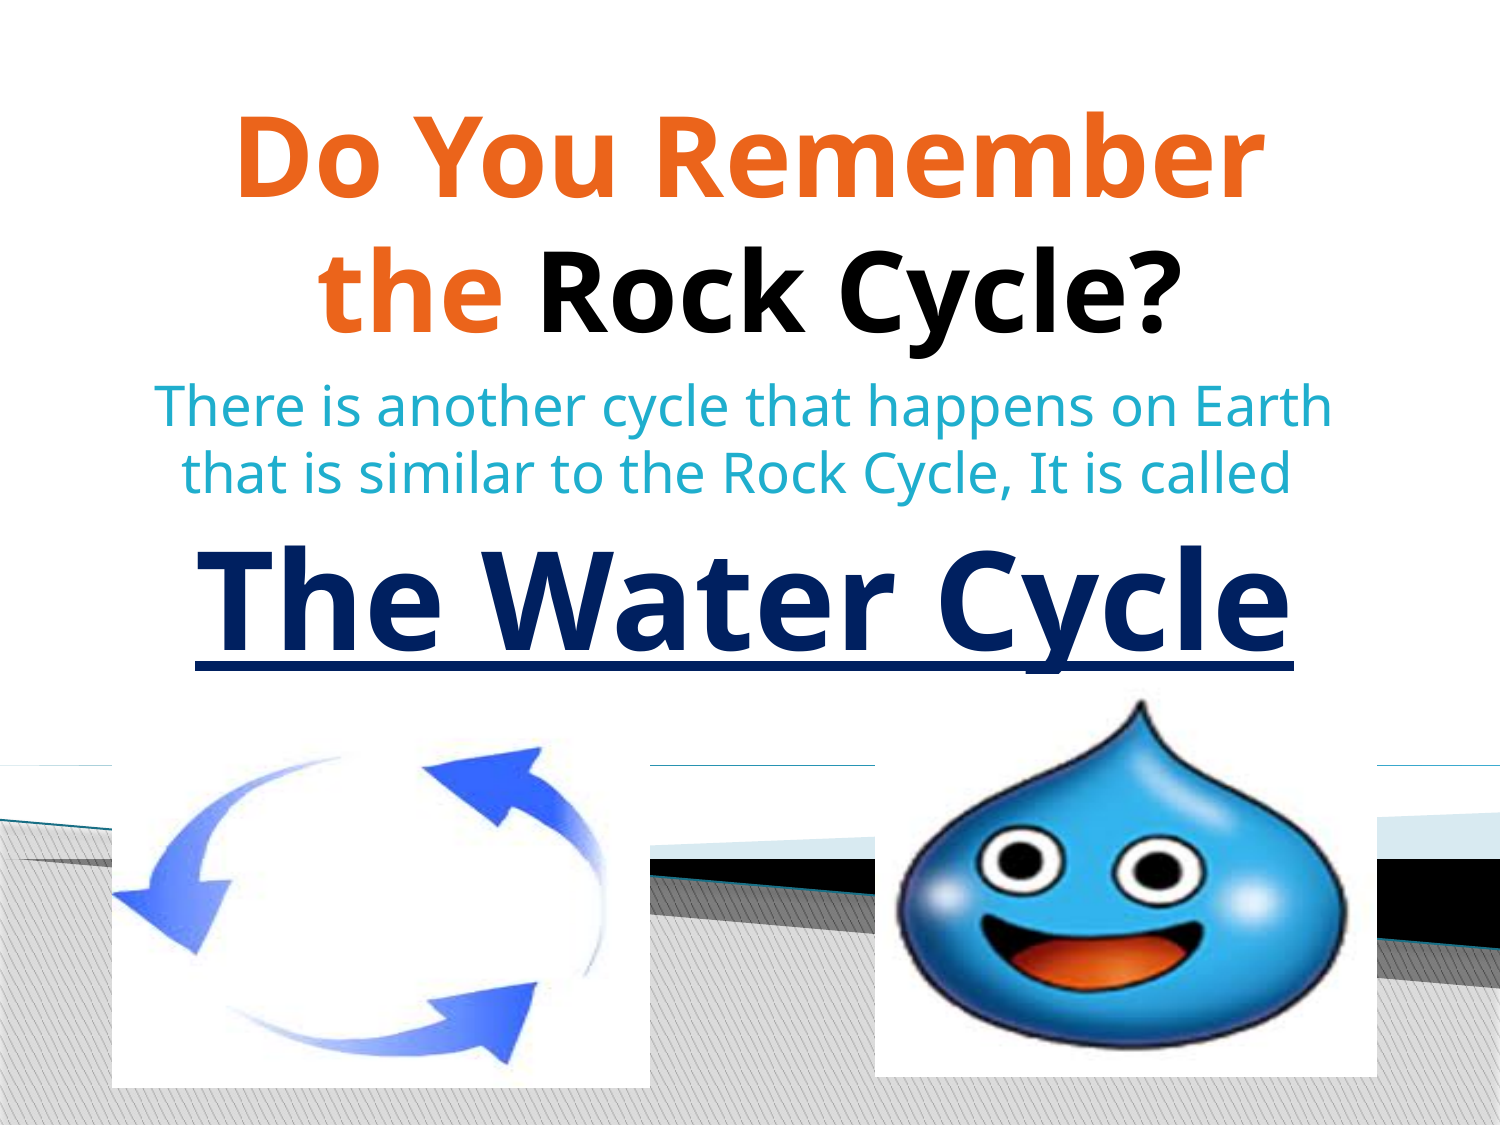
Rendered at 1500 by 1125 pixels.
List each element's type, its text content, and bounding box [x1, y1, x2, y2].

title Do You Remember the Rock Cycle? [112, 112, 1388, 362]
subtitle There is another cycle that happens on Earth that is similar to the Rock Cycle, It is called The Water Cycle [112, 362, 1388, 790]
picture [0, 674, 1500, 1088]
